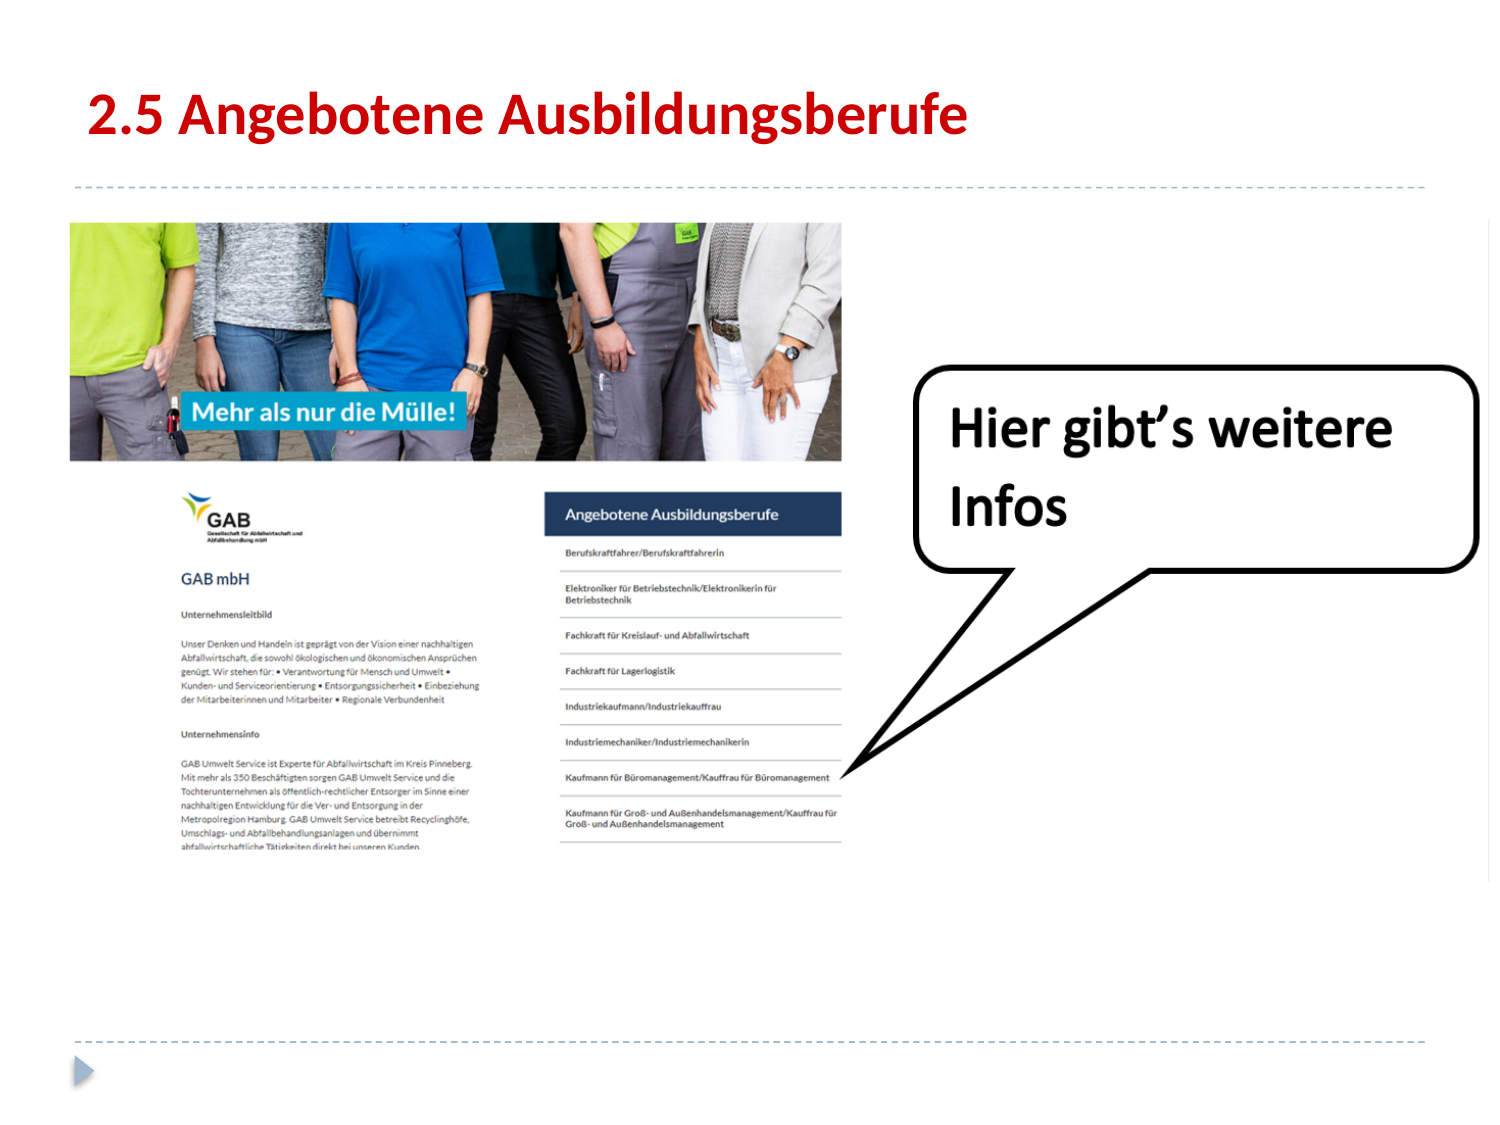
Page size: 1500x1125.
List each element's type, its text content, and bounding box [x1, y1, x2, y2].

text_box 2.5 Angebotene Ausbildungsberufe [72, 66, 1419, 154]
picture [17, 219, 1490, 882]
